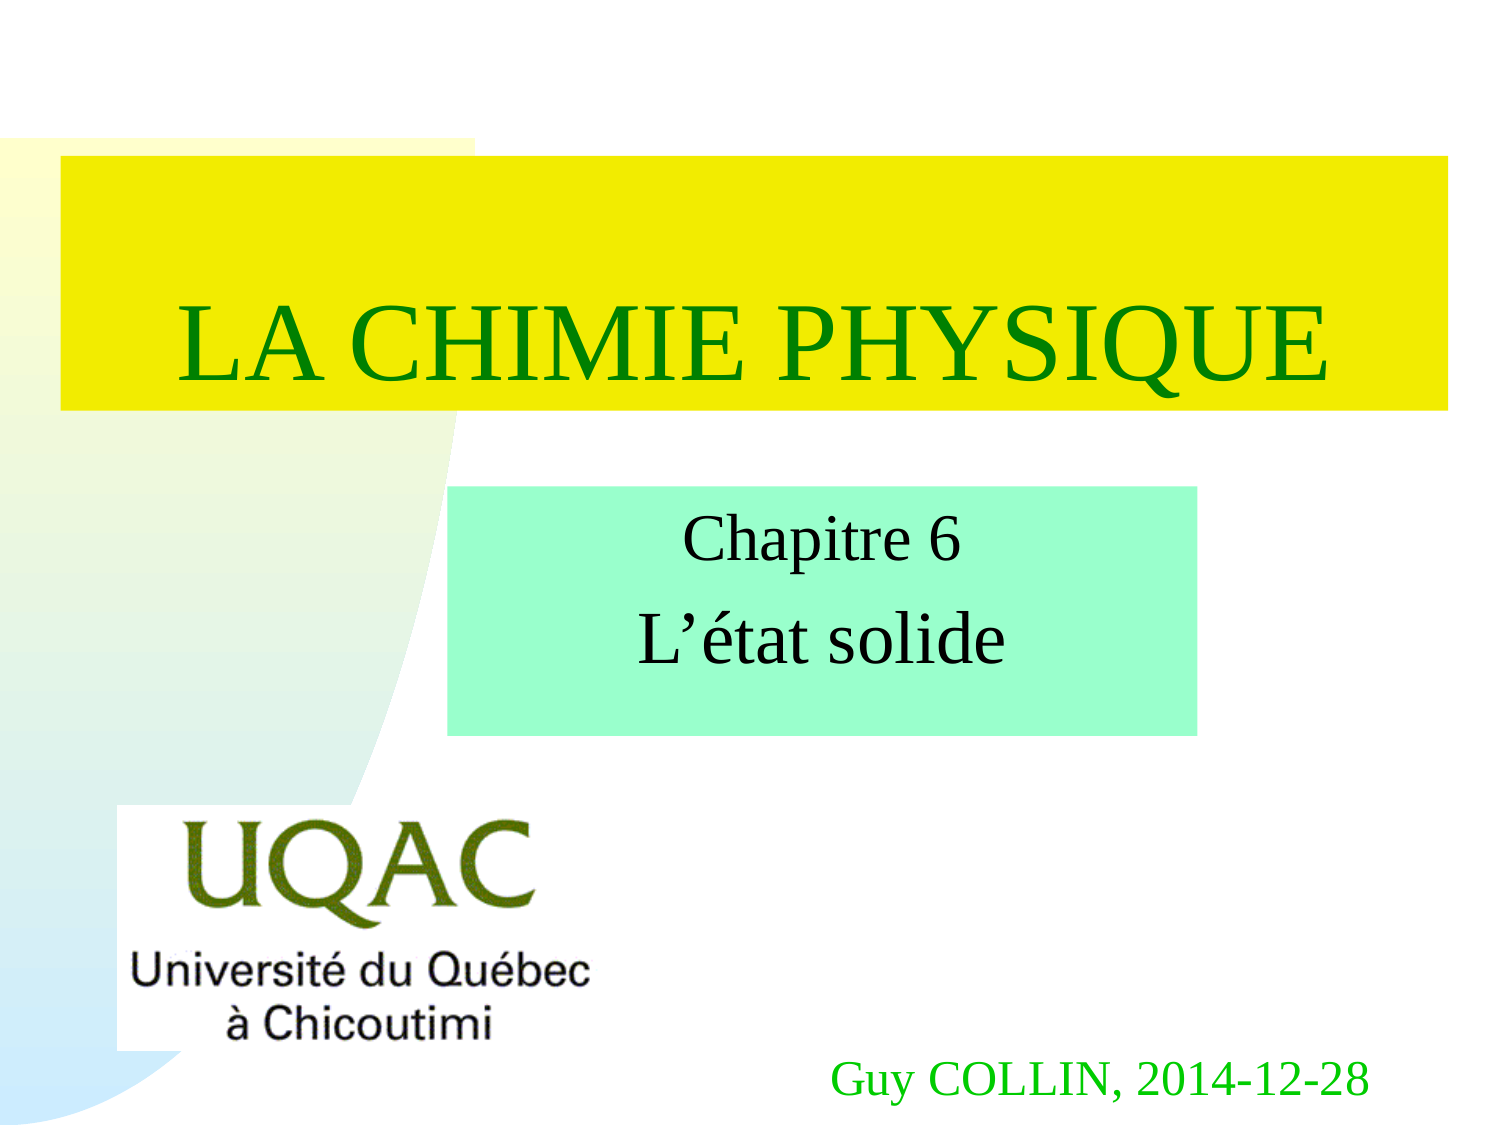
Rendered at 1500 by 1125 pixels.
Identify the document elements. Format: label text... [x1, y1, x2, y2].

picture [117, 805, 604, 1052]
subtitle Chapitre 6 L’état solide [447, 486, 1198, 736]
title LA CHIMIE PHYSIQUE [60, 155, 1449, 411]
footer Guy COLLIN, 2014-12-28 [812, 1025, 1388, 1125]
